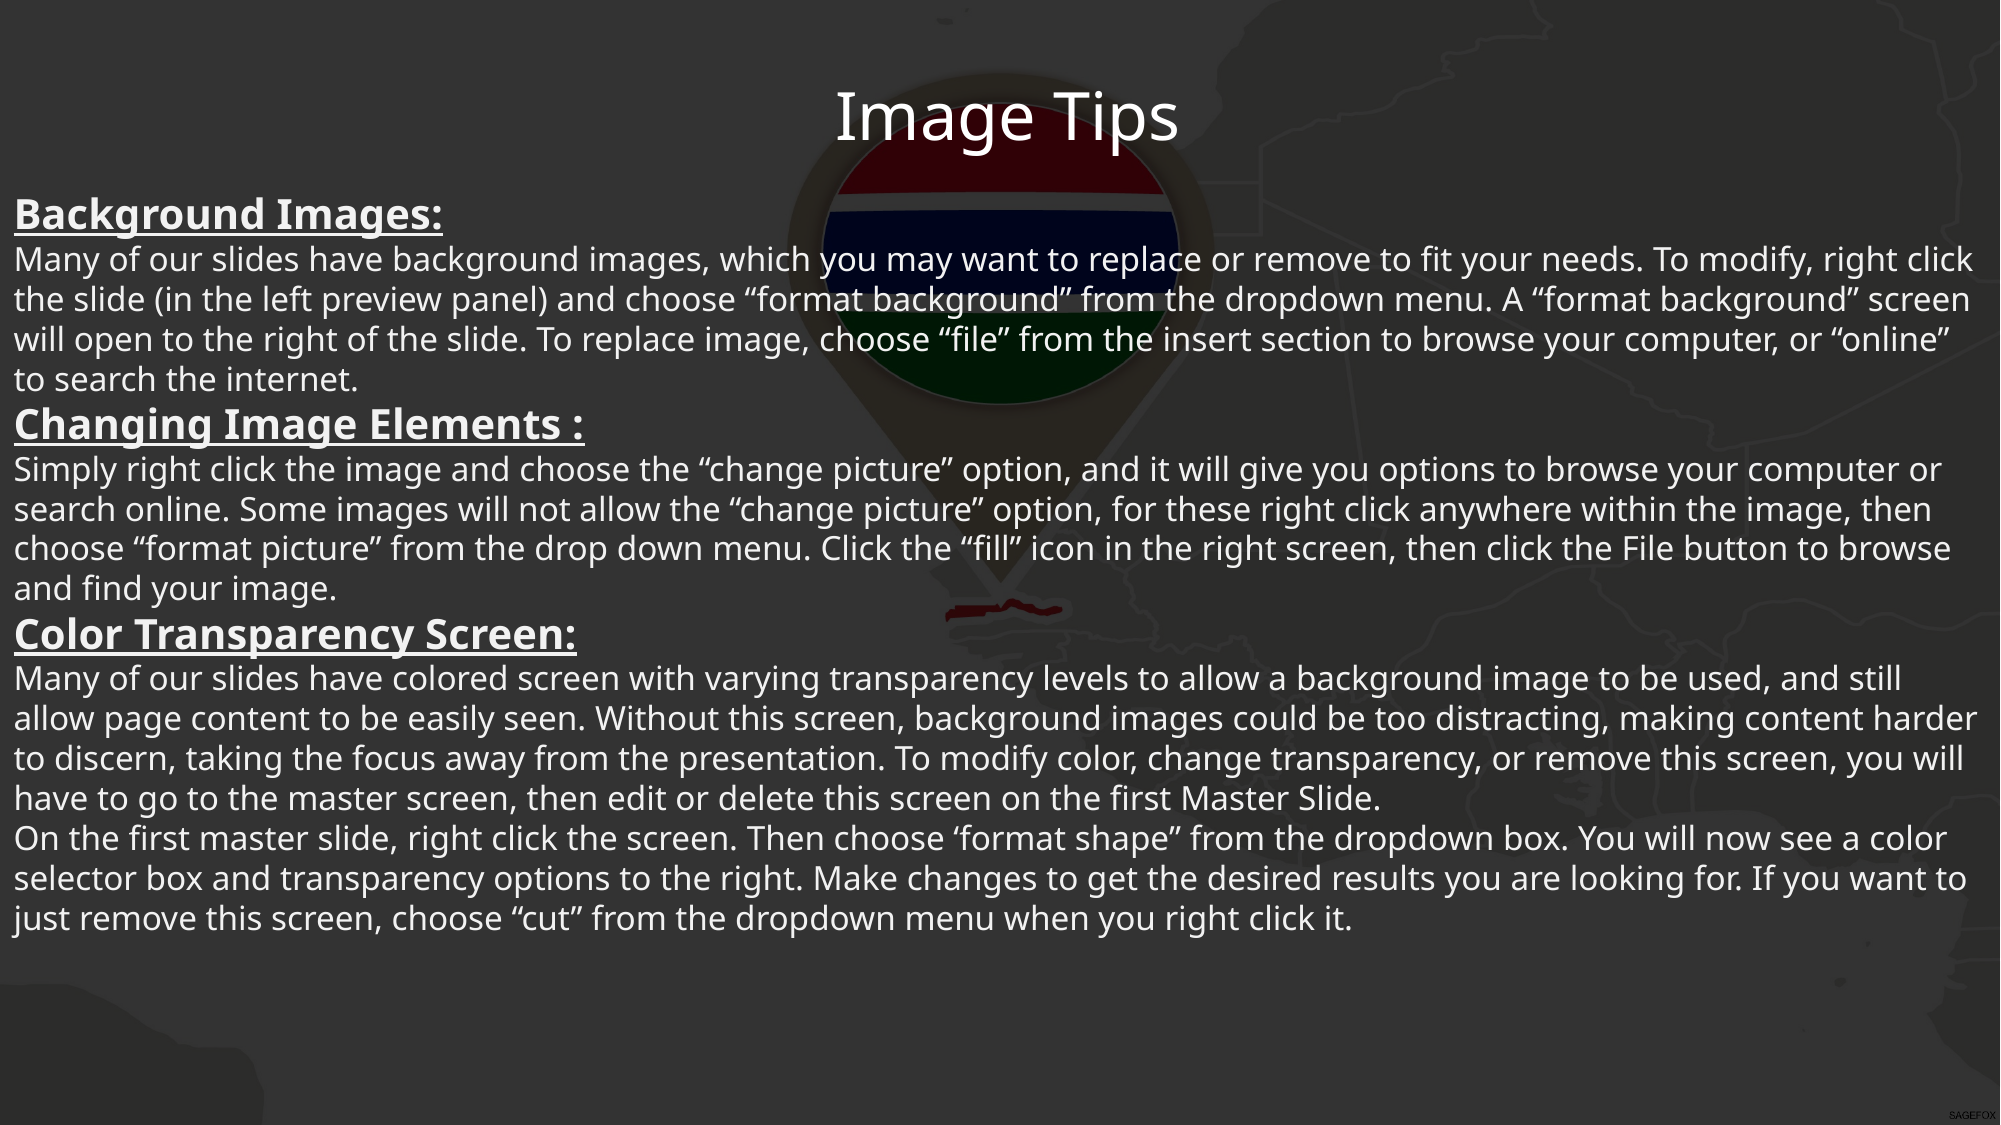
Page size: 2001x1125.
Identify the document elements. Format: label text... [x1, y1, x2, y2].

text_box Background Images: Many of our slides have background images, which you may want to replace or remove to fit your needs. To modify, right click the slide (in the left preview panel) and choose “format background” from the dropdown menu. A “format background” screen will open to the right of the slide. To replace image, choose “file” from the insert section to browse your computer, or “online” to search the internet. Changing Image Elements : Simply right click the image and choose the “change picture” option, and it will give you options to browse your computer or search online. Some images will not allow the “change picture” option, for these right click anywhere within the image, then choose “format picture” from the drop down menu. Click the “fill” icon in the right screen, then click the File button to browse and find your image. Color Transparency Screen: Many of our slides have colored screen with varying transparency levels to allow a background image to be used, and still allow page content to be easily seen. Without this screen, background images could be too distracting, making content harder to discern, taking the focus away from the presentation. To modify color, change transparency, or remove this screen, you will have to go to the master screen, then edit or delete this screen on the first Master Slide. On the first master slide, right click the screen. Then choose ‘format shape” from the dropdown box. You will now see a color selector box and transparency options to the right. Make changes to get the desired results you are looking for. If you want to just remove this screen, choose “cut” from the dropdown menu when you right click it. [0, 0, 2000, 1125]
title Image Tips [597, 59, 1420, 177]
